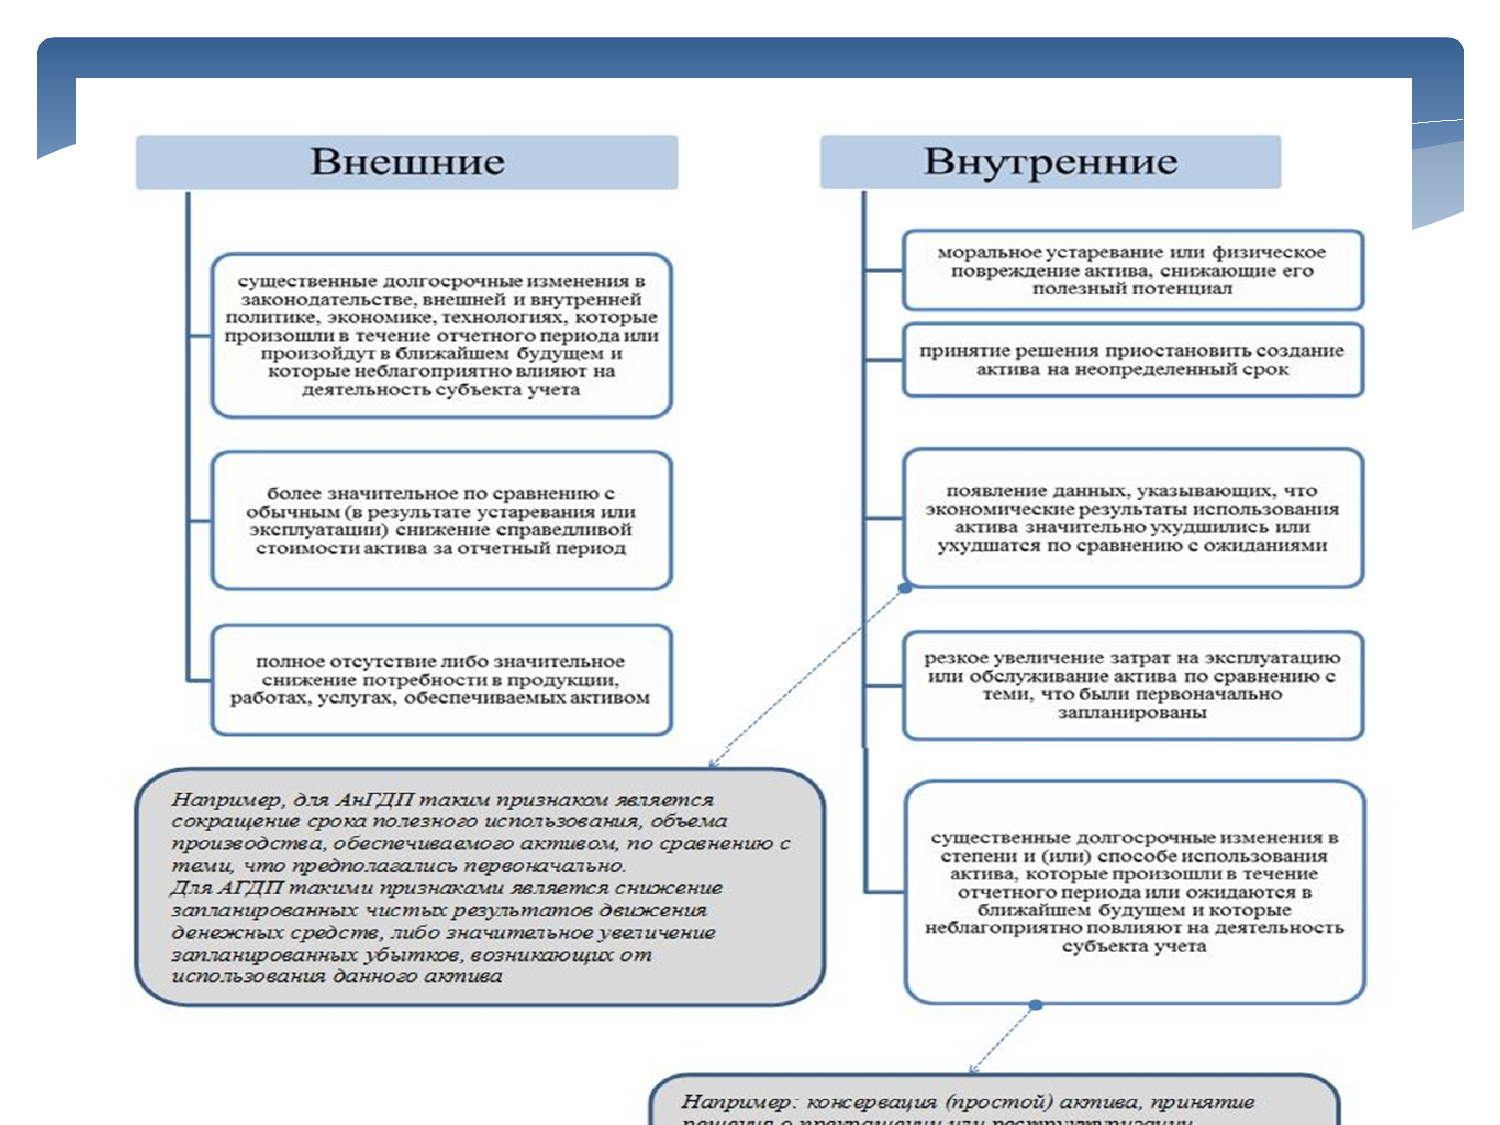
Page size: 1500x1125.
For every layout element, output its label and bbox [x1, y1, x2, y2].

picture [76, 77, 1412, 1125]
